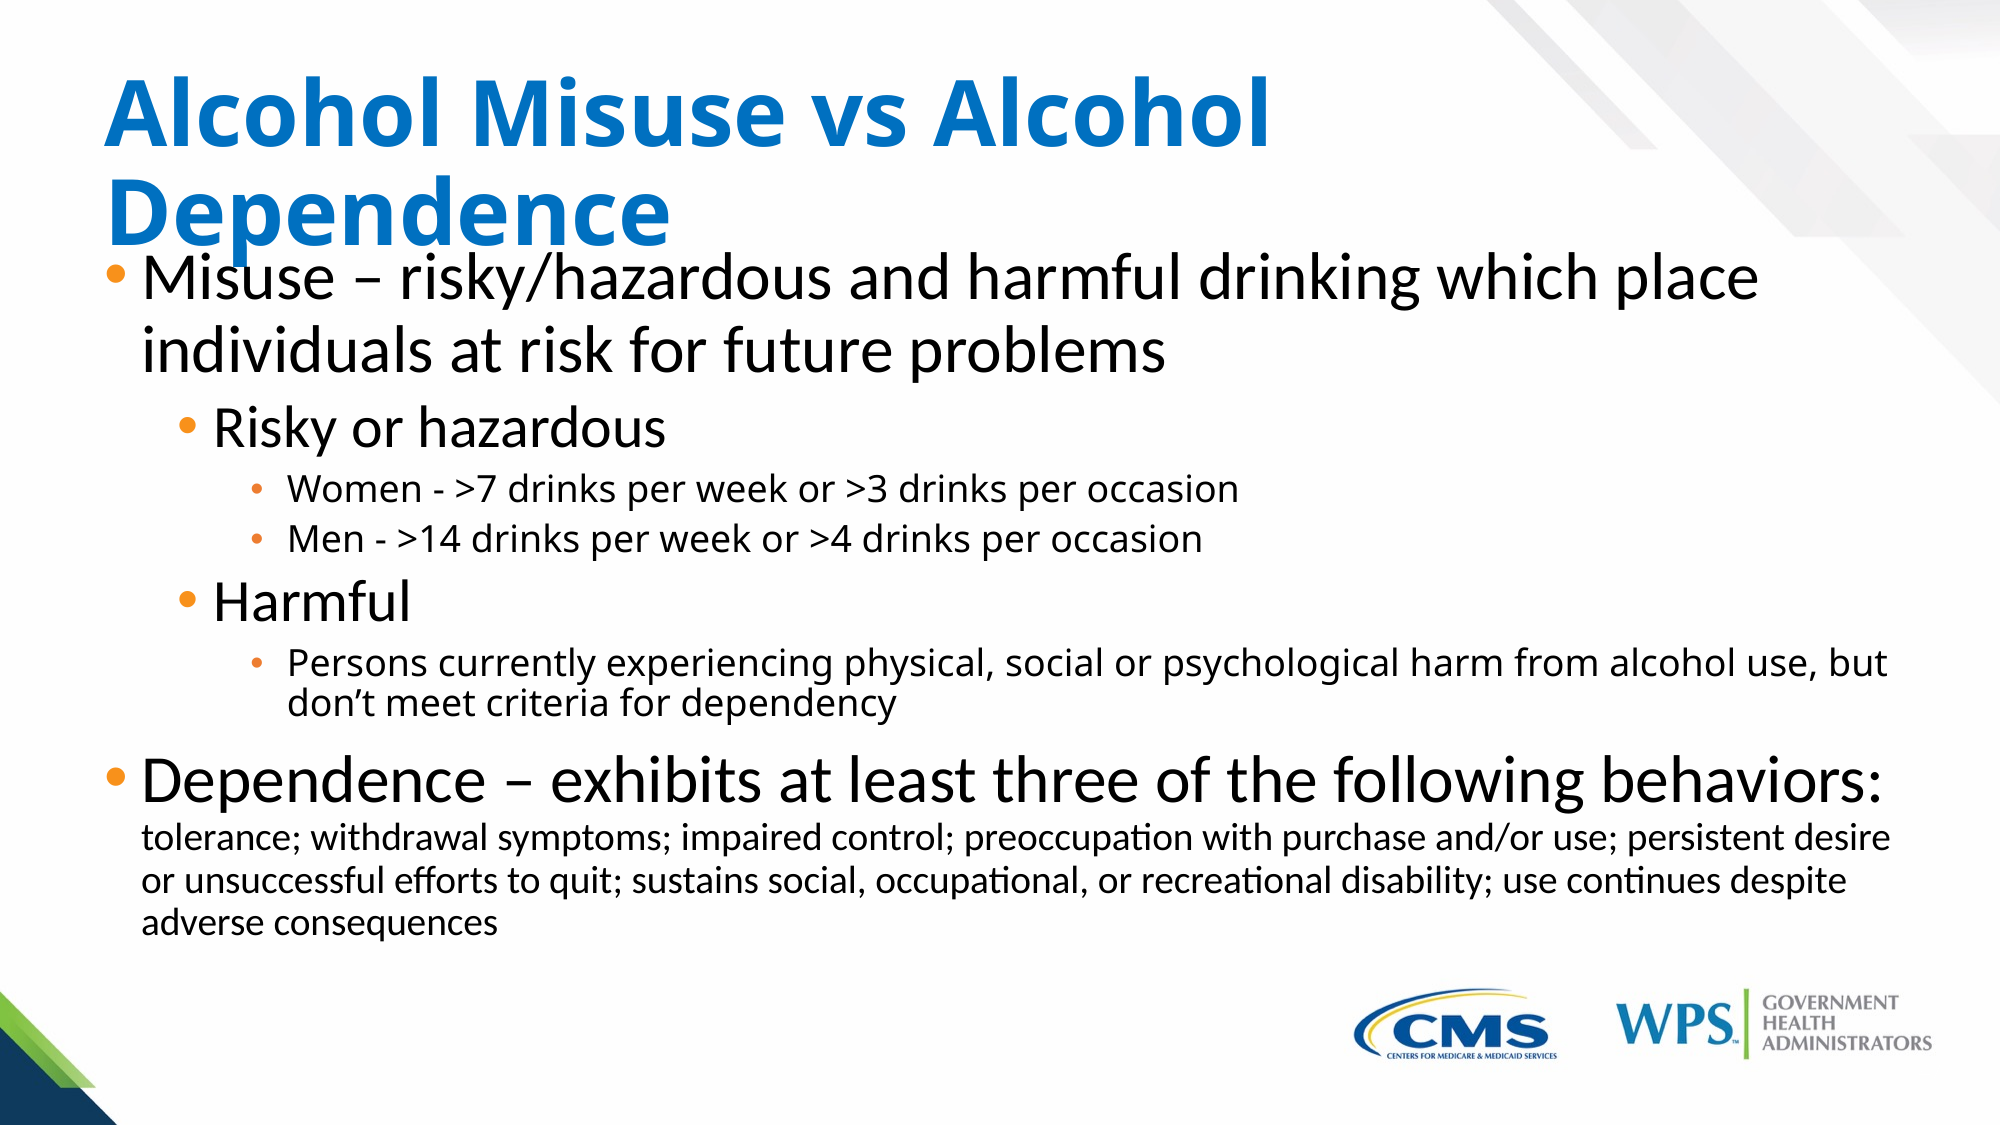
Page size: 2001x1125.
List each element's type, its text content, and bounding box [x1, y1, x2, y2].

picture [0, 0, 2000, 1125]
title Alcohol Misuse vs Alcohol Dependence [89, 59, 1613, 179]
list Misuse – risky/hazardous and harmful drinking which place individuals at risk for future problems Risky or hazardous Women - >7 drinks per week or >3 drinks per occasion Men - >14 drinks per week or >4 drinks per occasion Harmful Persons currently experiencing physical, social or psychological harm from alcohol use, but don’t meet criteria for dependency Dependence – exhibits at least three of the following behaviors: tolerance; withdrawal symptoms; impaired control; preoccupation with purchase and/or use; persistent desire or unsuccessful efforts to quit; sustains social, occupational, or recreational disability; use continues despite adverse consequences [89, 233, 1906, 960]
